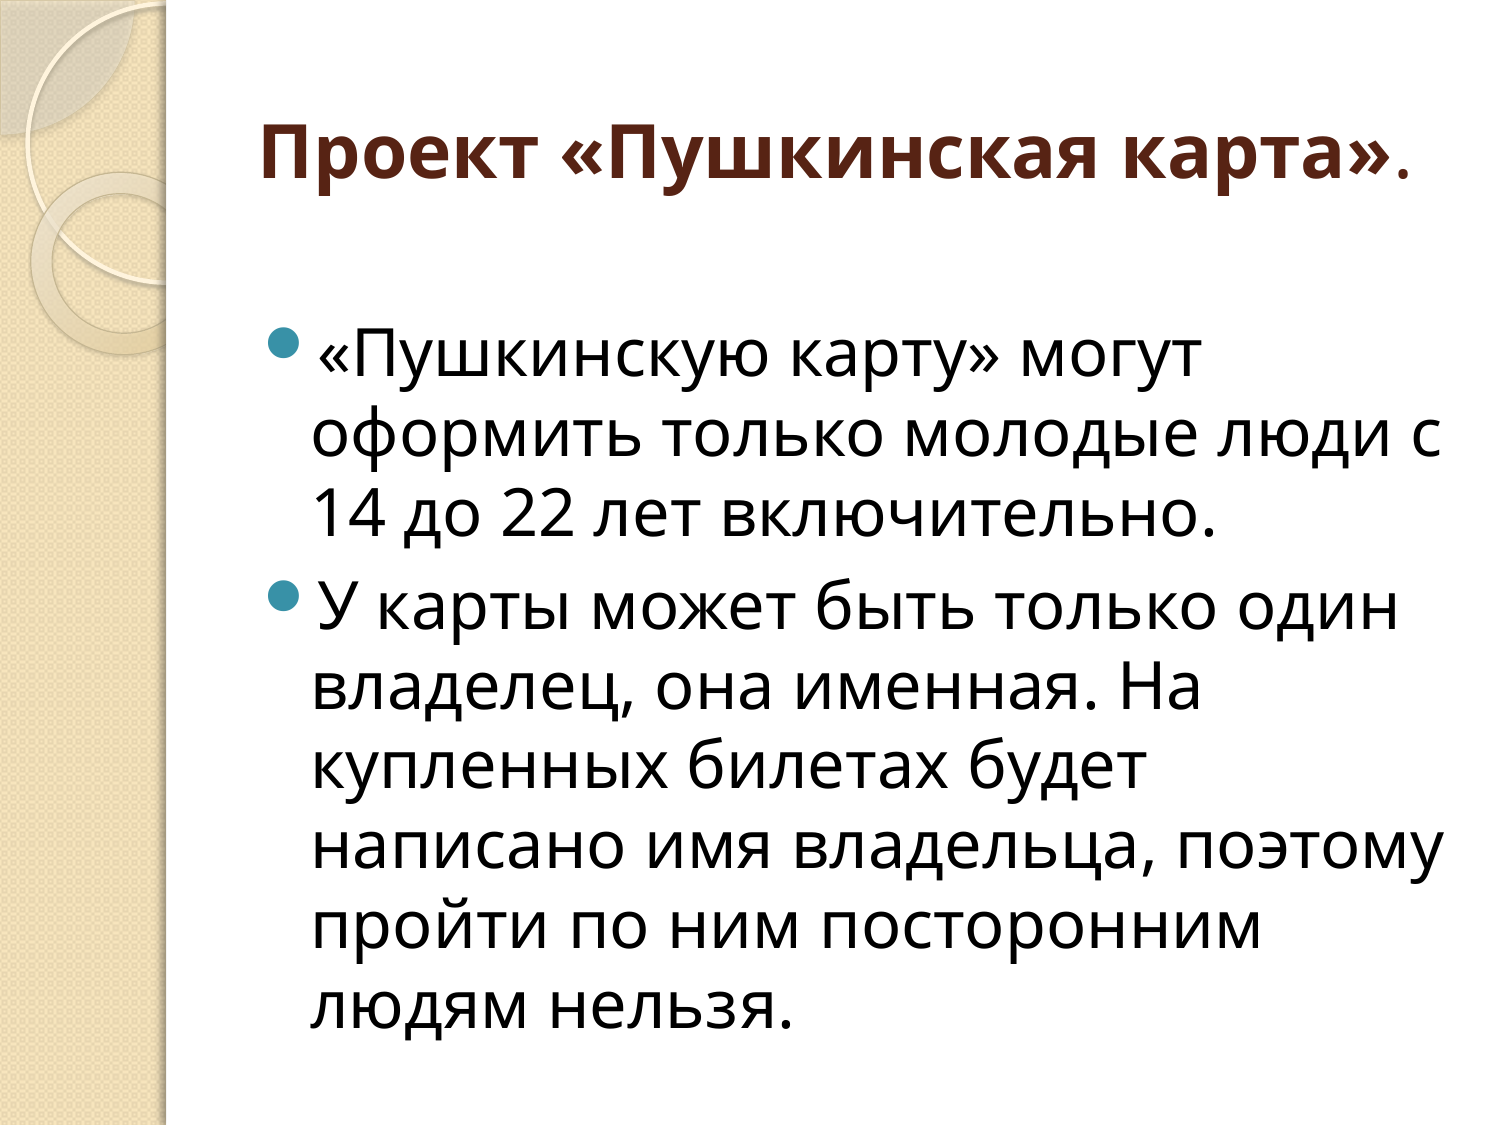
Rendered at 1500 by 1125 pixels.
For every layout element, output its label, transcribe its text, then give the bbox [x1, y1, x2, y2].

title Проект «Пушкинская карта». [230, 54, 1461, 243]
list «Пушкинскую карту» могут оформить только молодые люди с 14 до 22 лет включительно. У карты может быть только один владелец, она именная. На купленных билетах будет написано имя владельца, поэтому пройти по ним посторонним людям нельзя. [235, 302, 1466, 1025]
